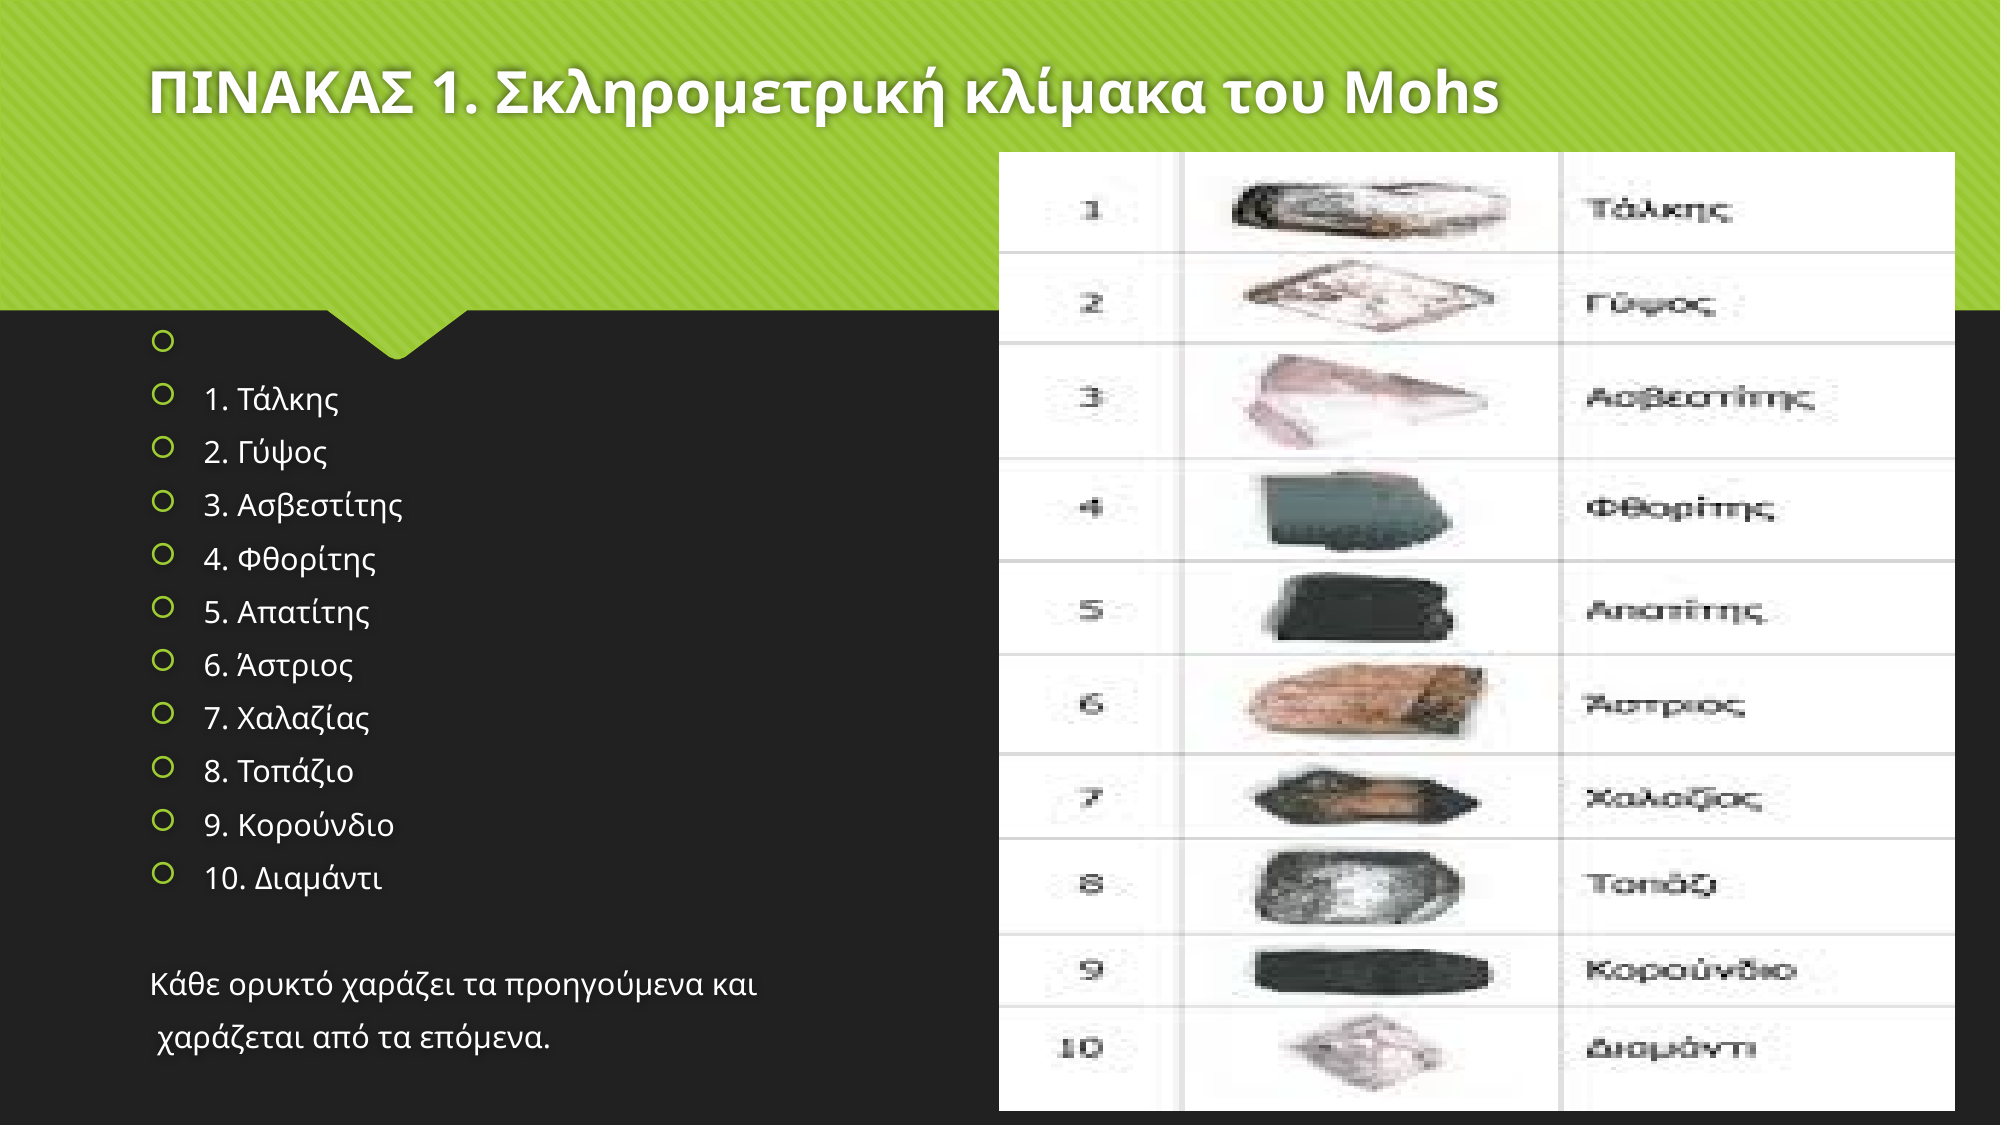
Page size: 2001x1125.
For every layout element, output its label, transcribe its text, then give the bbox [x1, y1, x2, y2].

picture [999, 152, 1955, 1112]
title ΠΙΝΑΚΑΣ 1. Σκληρομετρική κλίμακα του Mohs [132, 73, 1868, 233]
list 1. Τάλκης 2. Γύψος 3. Ασβεστίτης 4. Φθορίτης 5. Απατίτης 6. Άστριος 7. Χαλαζίας 8. Τοπάζιο 9. Κορούνδιο 10. Διαμάντι Κάθε ορυκτό χαράζει τα προηγούμενα και χαράζεται από τα επόμενα. [134, 265, 999, 1068]
